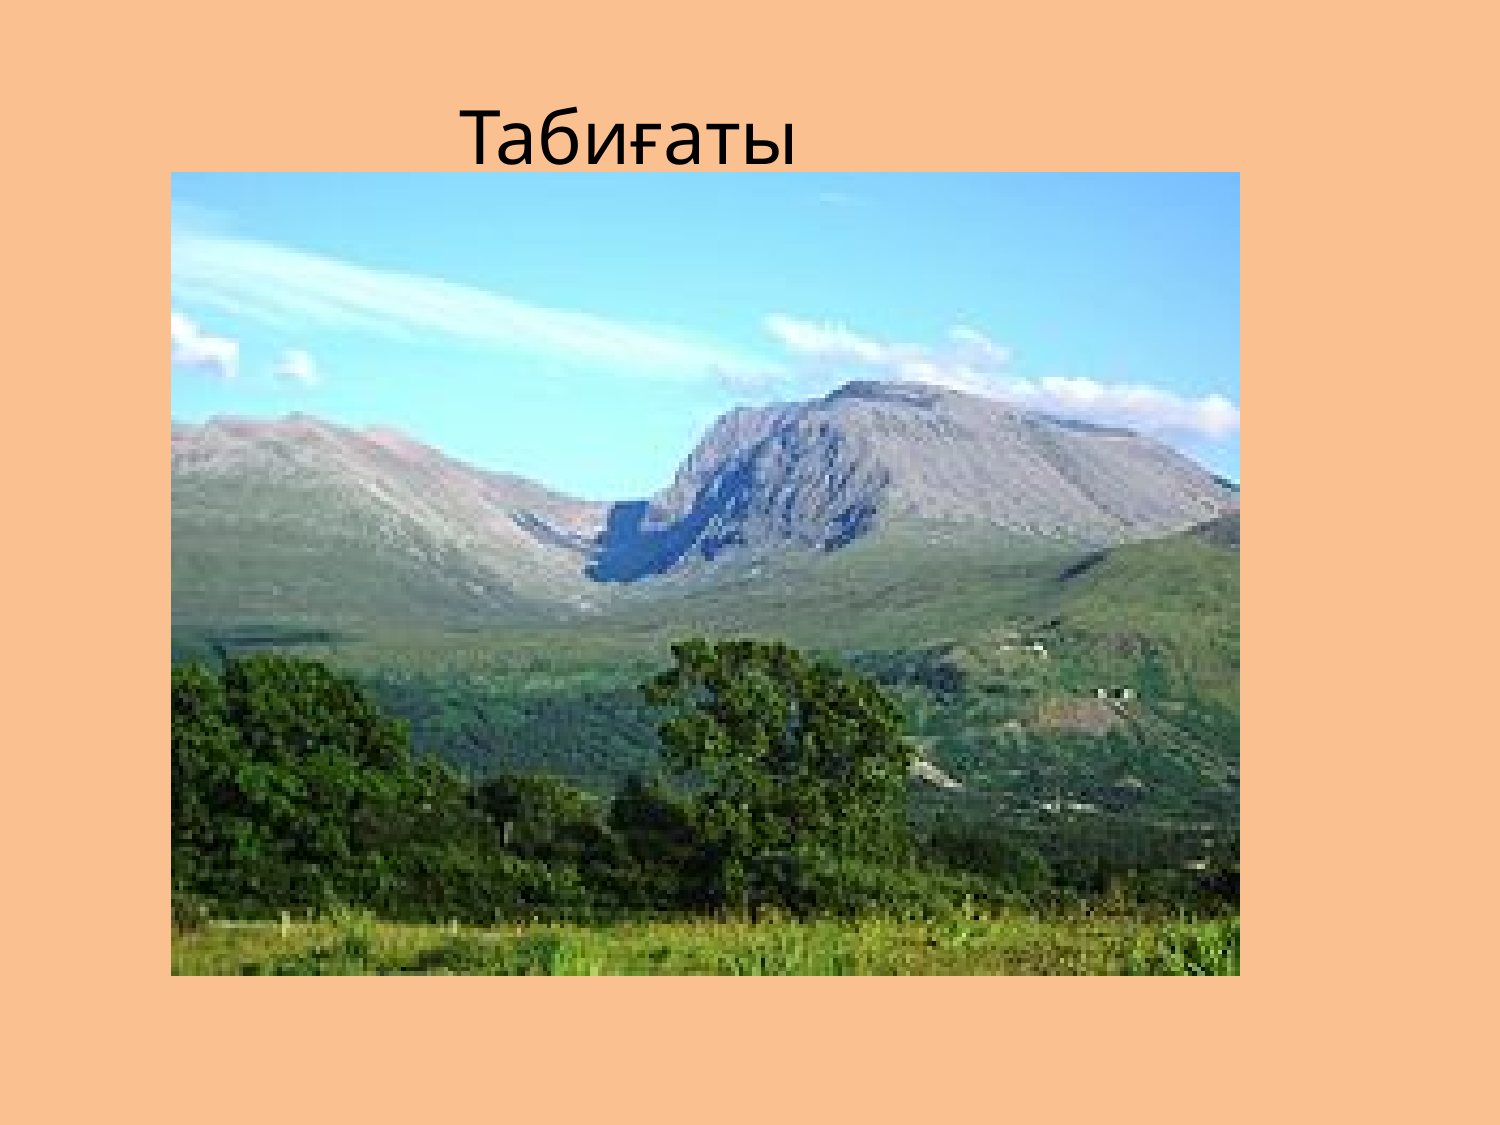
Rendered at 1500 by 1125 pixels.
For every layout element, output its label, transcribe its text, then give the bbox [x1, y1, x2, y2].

picture [170, 172, 1240, 977]
text_box Табиғаты [445, 81, 1114, 171]
